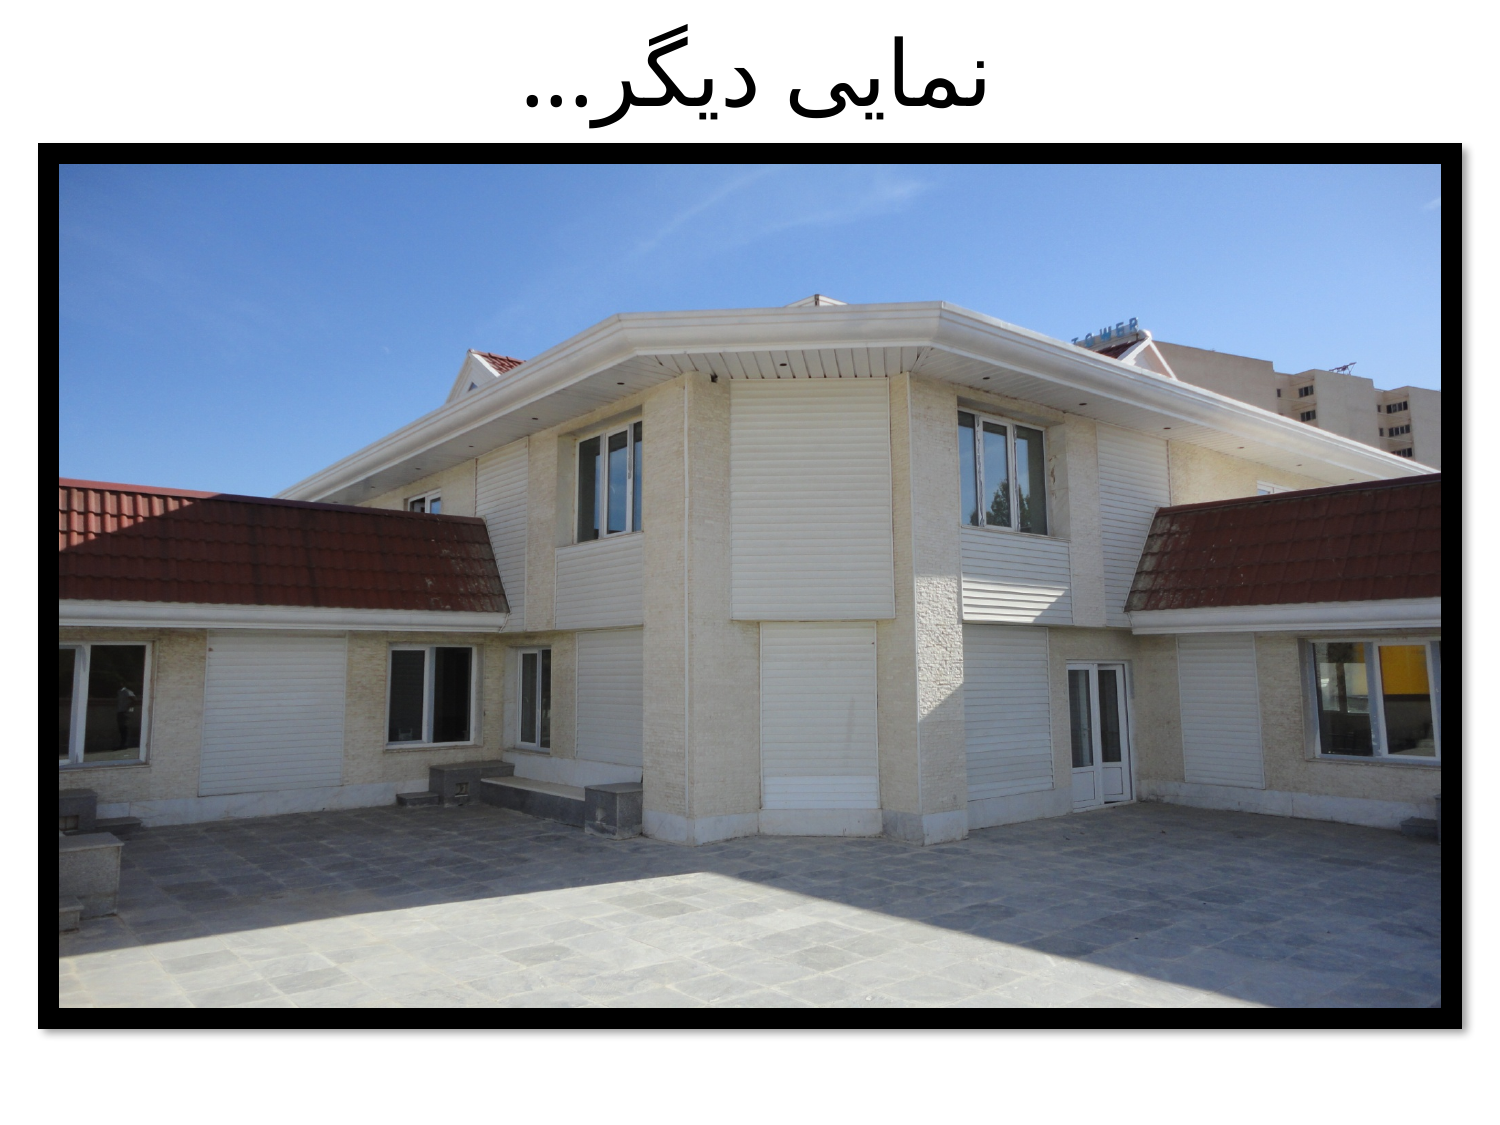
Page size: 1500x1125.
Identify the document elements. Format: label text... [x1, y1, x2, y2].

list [58, 163, 1442, 1008]
title نمایی دیگر... [82, 0, 1432, 141]
